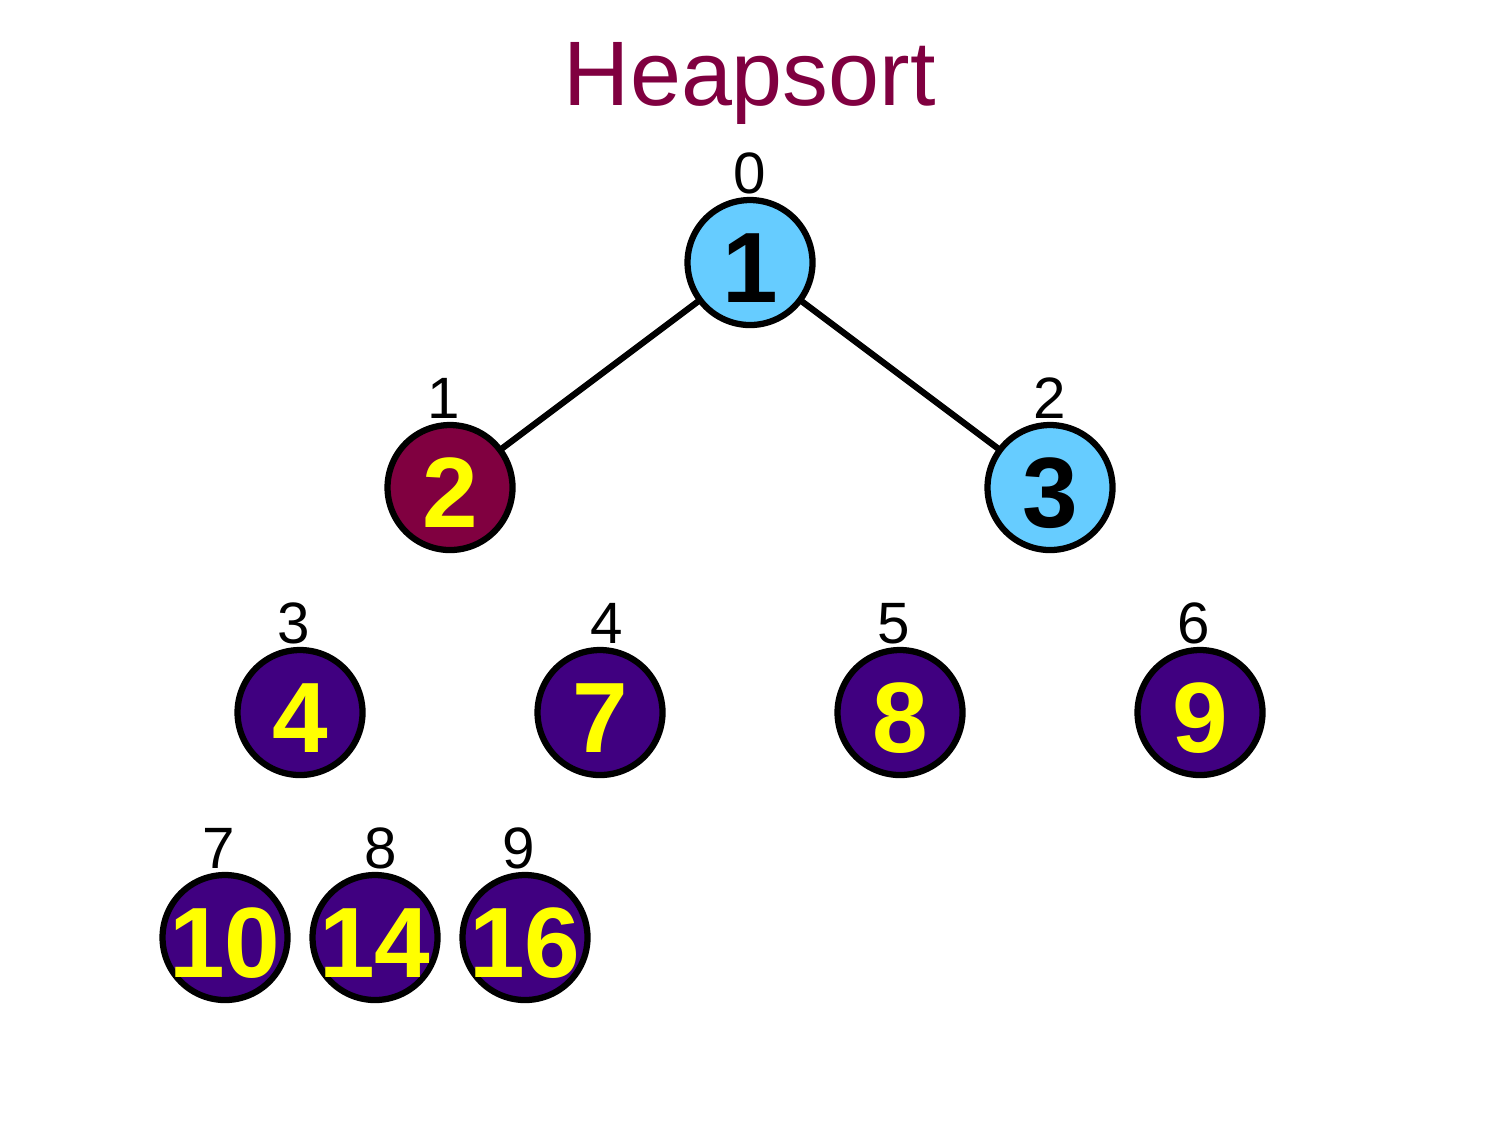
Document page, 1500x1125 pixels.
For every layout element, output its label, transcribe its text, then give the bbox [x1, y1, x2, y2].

text_box 3 [262, 577, 325, 663]
text_box 4 [575, 577, 638, 663]
text_box 7 [537, 655, 663, 776]
text_box 5 [862, 577, 925, 663]
text_box 14 [312, 880, 438, 1001]
text_box 16 [462, 880, 588, 1001]
text_box 8 [837, 655, 963, 776]
text_box 3 [987, 433, 1113, 551]
text_box 10 [162, 880, 288, 1001]
text_box 4 [237, 655, 363, 776]
text_box 0 [718, 127, 781, 208]
text_box 9 [1137, 655, 1263, 776]
text_box 8 [349, 802, 413, 888]
text_box 1 [687, 200, 813, 326]
text_box 7 [187, 802, 250, 888]
text_box 9 [487, 802, 550, 888]
text_box 1 [412, 352, 475, 438]
text_box 2 [387, 430, 513, 551]
text_box Heapsort [112, 12, 1388, 125]
text_box 2 [1018, 352, 1081, 438]
text_box 6 [1162, 577, 1225, 663]
